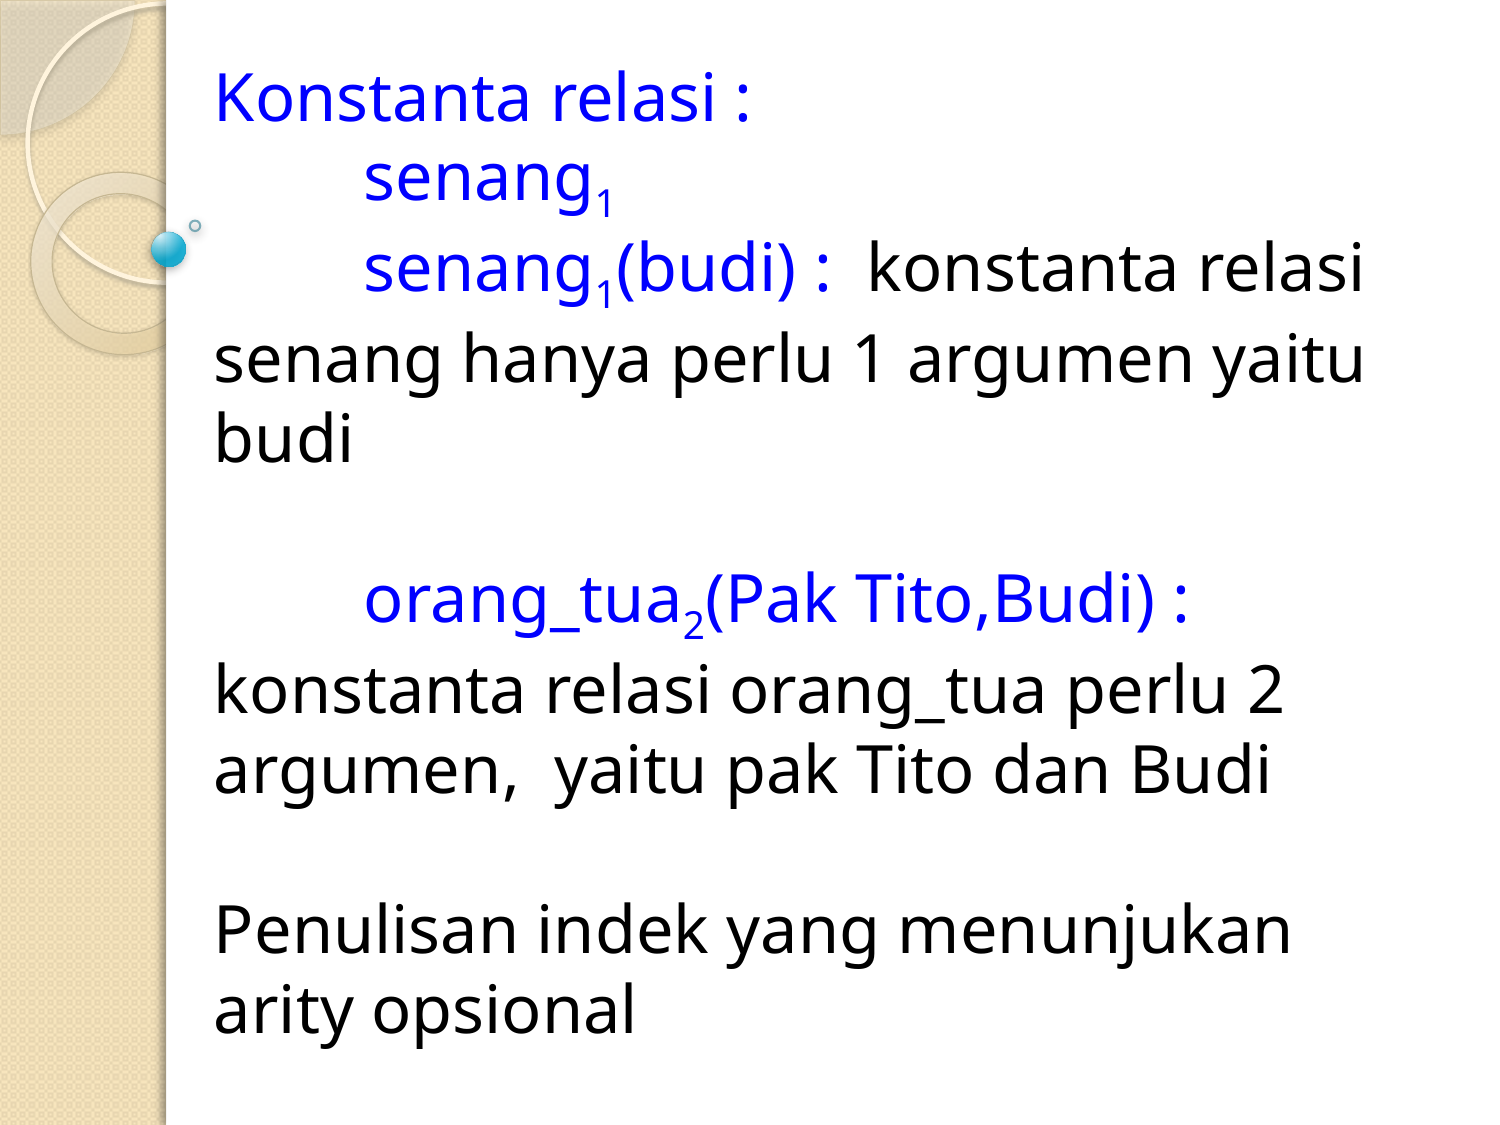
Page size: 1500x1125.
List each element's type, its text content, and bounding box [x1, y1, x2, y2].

text_box Konstanta relasi : senang1 senang1(budi) : konstanta relasi senang hanya perlu 1 argumen yaitu budi orang_tua2(Pak Tito,Budi) : konstanta relasi orang_tua perlu 2 argumen, yaitu pak Tito dan Budi Penulisan indek yang menunjukan arity opsional [199, 46, 1430, 1125]
